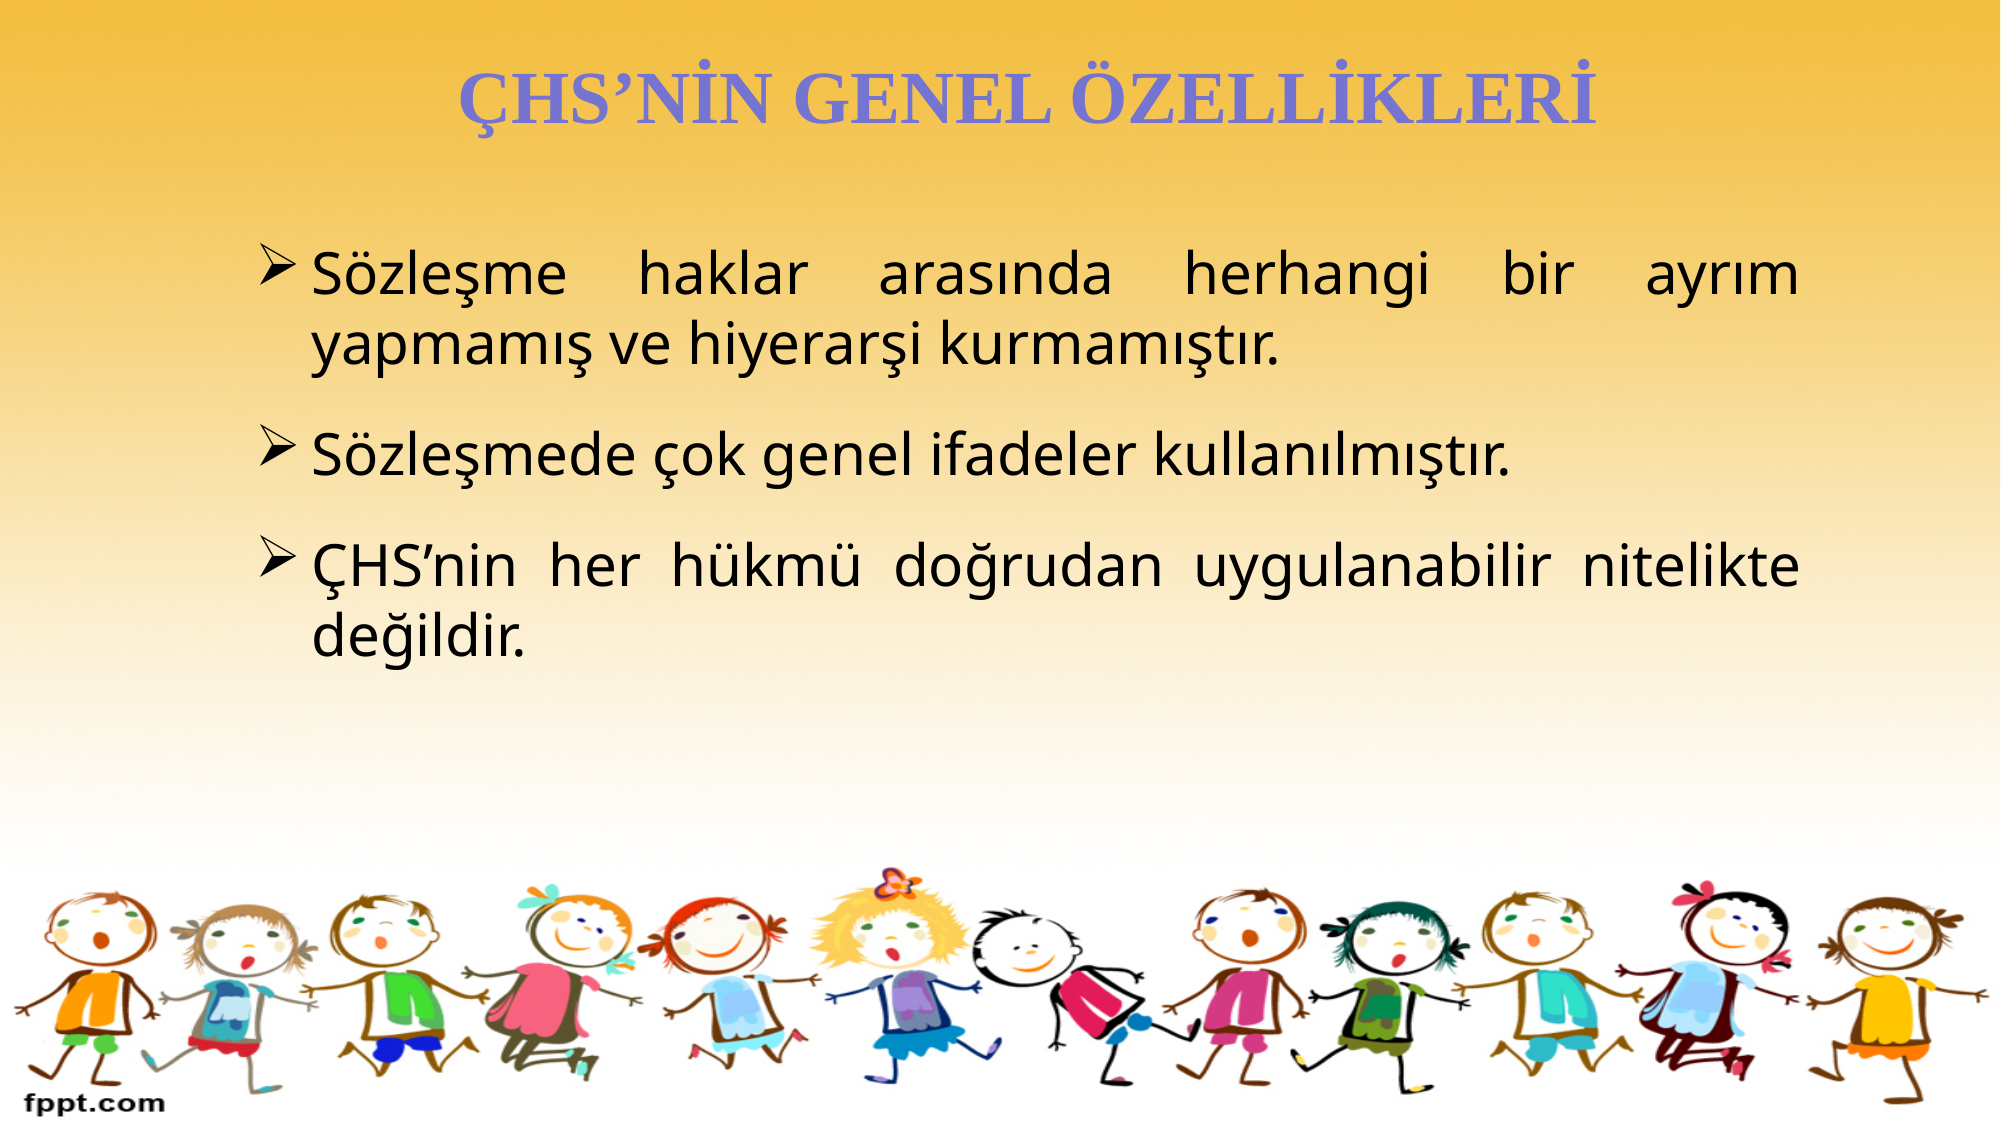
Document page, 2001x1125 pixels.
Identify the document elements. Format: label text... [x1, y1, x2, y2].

list Sözleşme haklar arasında herhangi bir ayrım yapmamış ve hiyerarşi kurmamıştır. Sözleşmede çok genel ifadeler kullanılmıştır. ÇHS’nin her hükmü doğrudan uygulanabilir nitelikte değildir. [239, 228, 1817, 720]
title ÇHS’NİN GENEL ÖZELLİKLERİ [352, 0, 1704, 188]
picture [0, 0, 2001, 1125]
